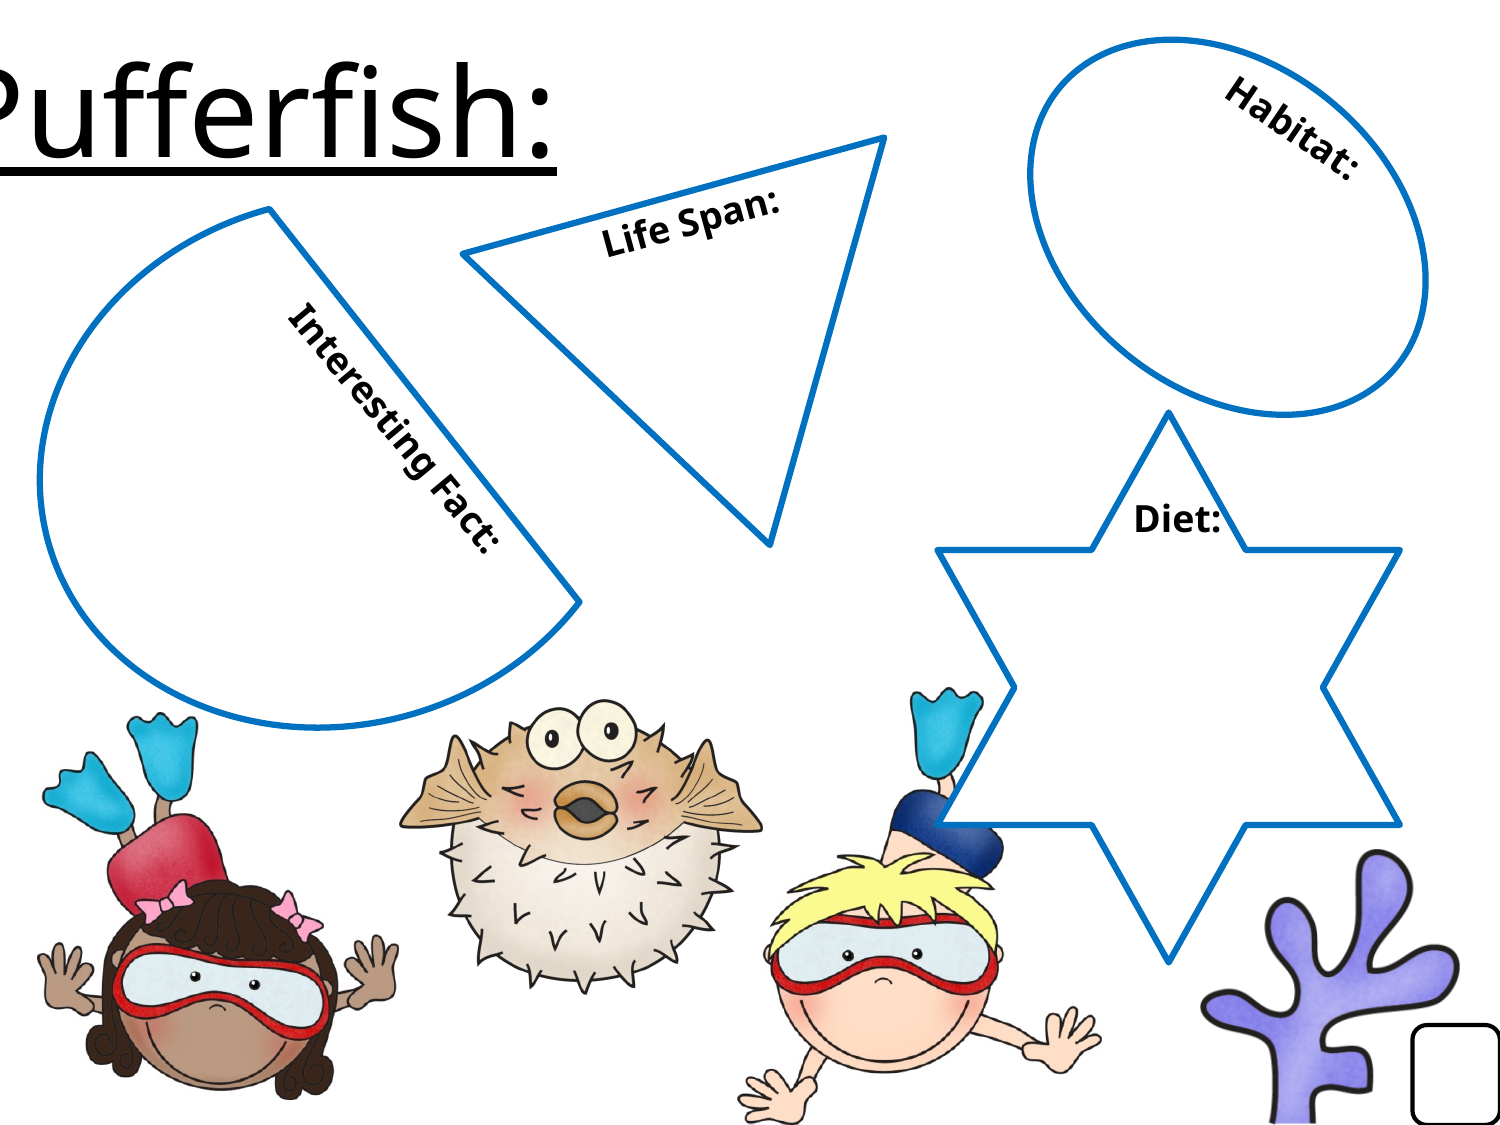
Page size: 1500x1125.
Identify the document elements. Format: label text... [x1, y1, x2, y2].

text_box Interesting Fact: [266, 278, 530, 579]
text_box [460, 135, 887, 548]
text_box Pufferfish: [0, 24, 573, 190]
text_box Habitat: [1202, 51, 1387, 203]
picture [37, 687, 1102, 1125]
text_box [935, 498, 1402, 965]
picture [1199, 849, 1460, 1125]
text_box [37, 206, 582, 710]
text_box [1464, 1022, 1500, 1125]
text_box [1028, 37, 1428, 417]
text_box Life Span: [579, 163, 800, 278]
text_box [1124, 410, 1213, 487]
text_box Diet: [1118, 487, 1247, 548]
